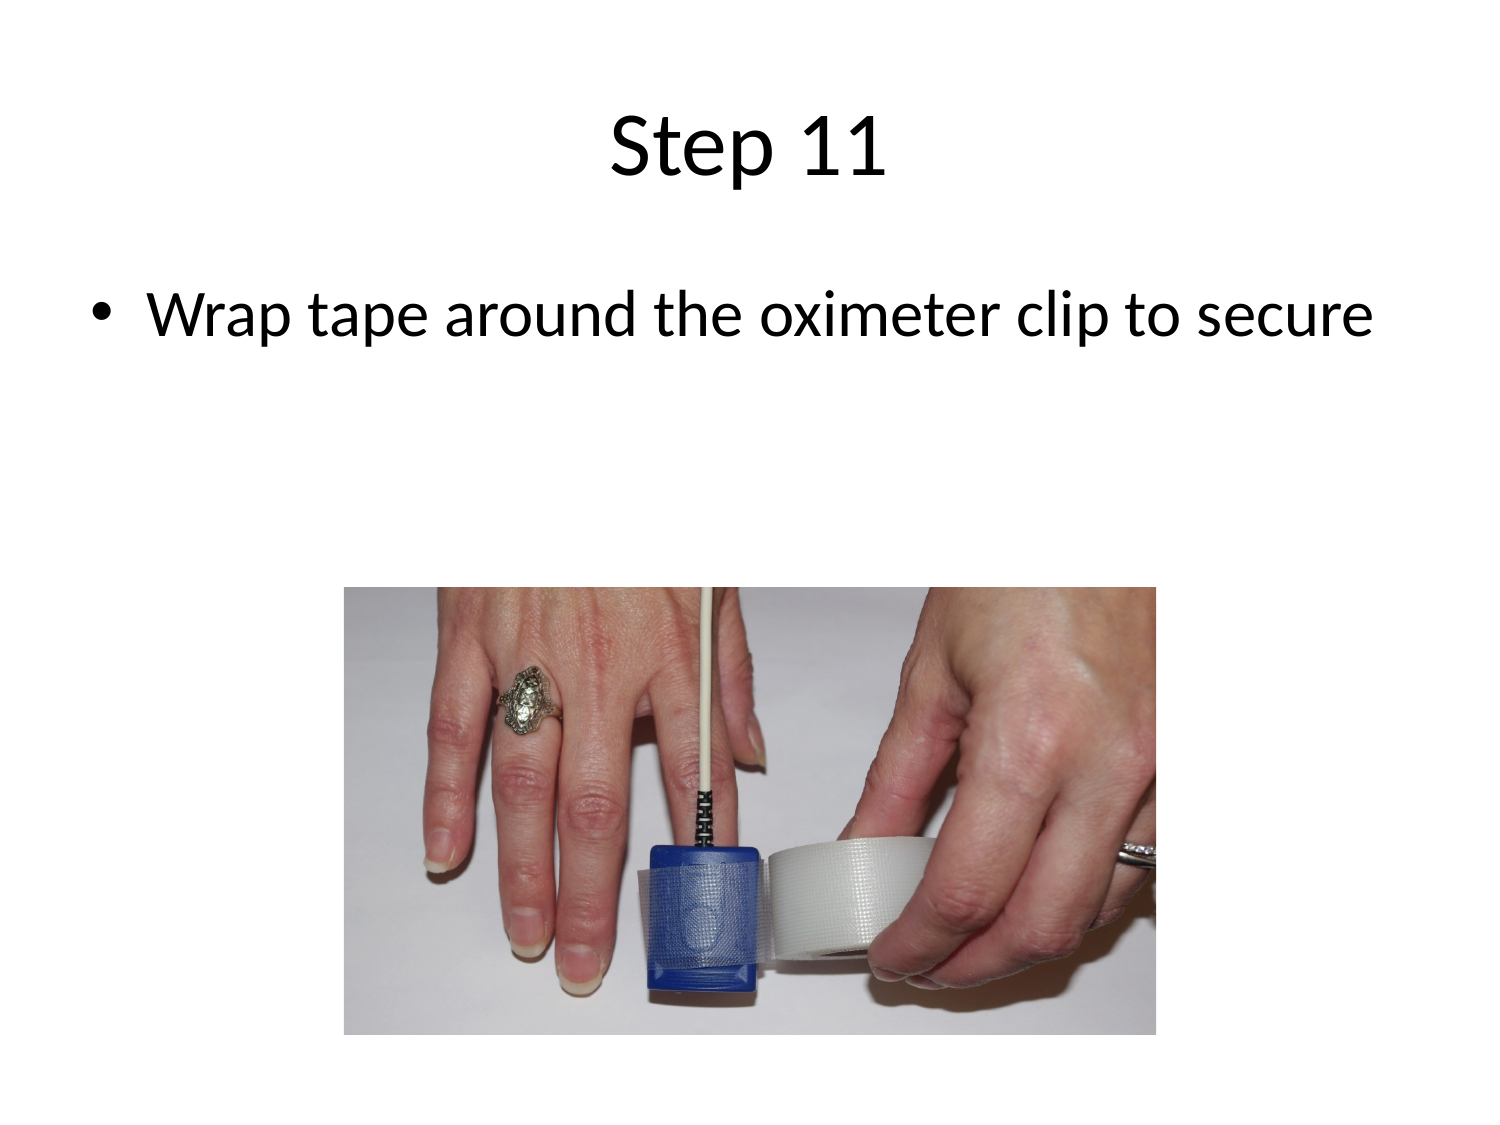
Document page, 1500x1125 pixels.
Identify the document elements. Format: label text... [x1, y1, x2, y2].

list Wrap tape around the oximeter clip to secure [75, 262, 1425, 1005]
title Step 11 [75, 45, 1425, 233]
picture [343, 587, 1157, 1035]
